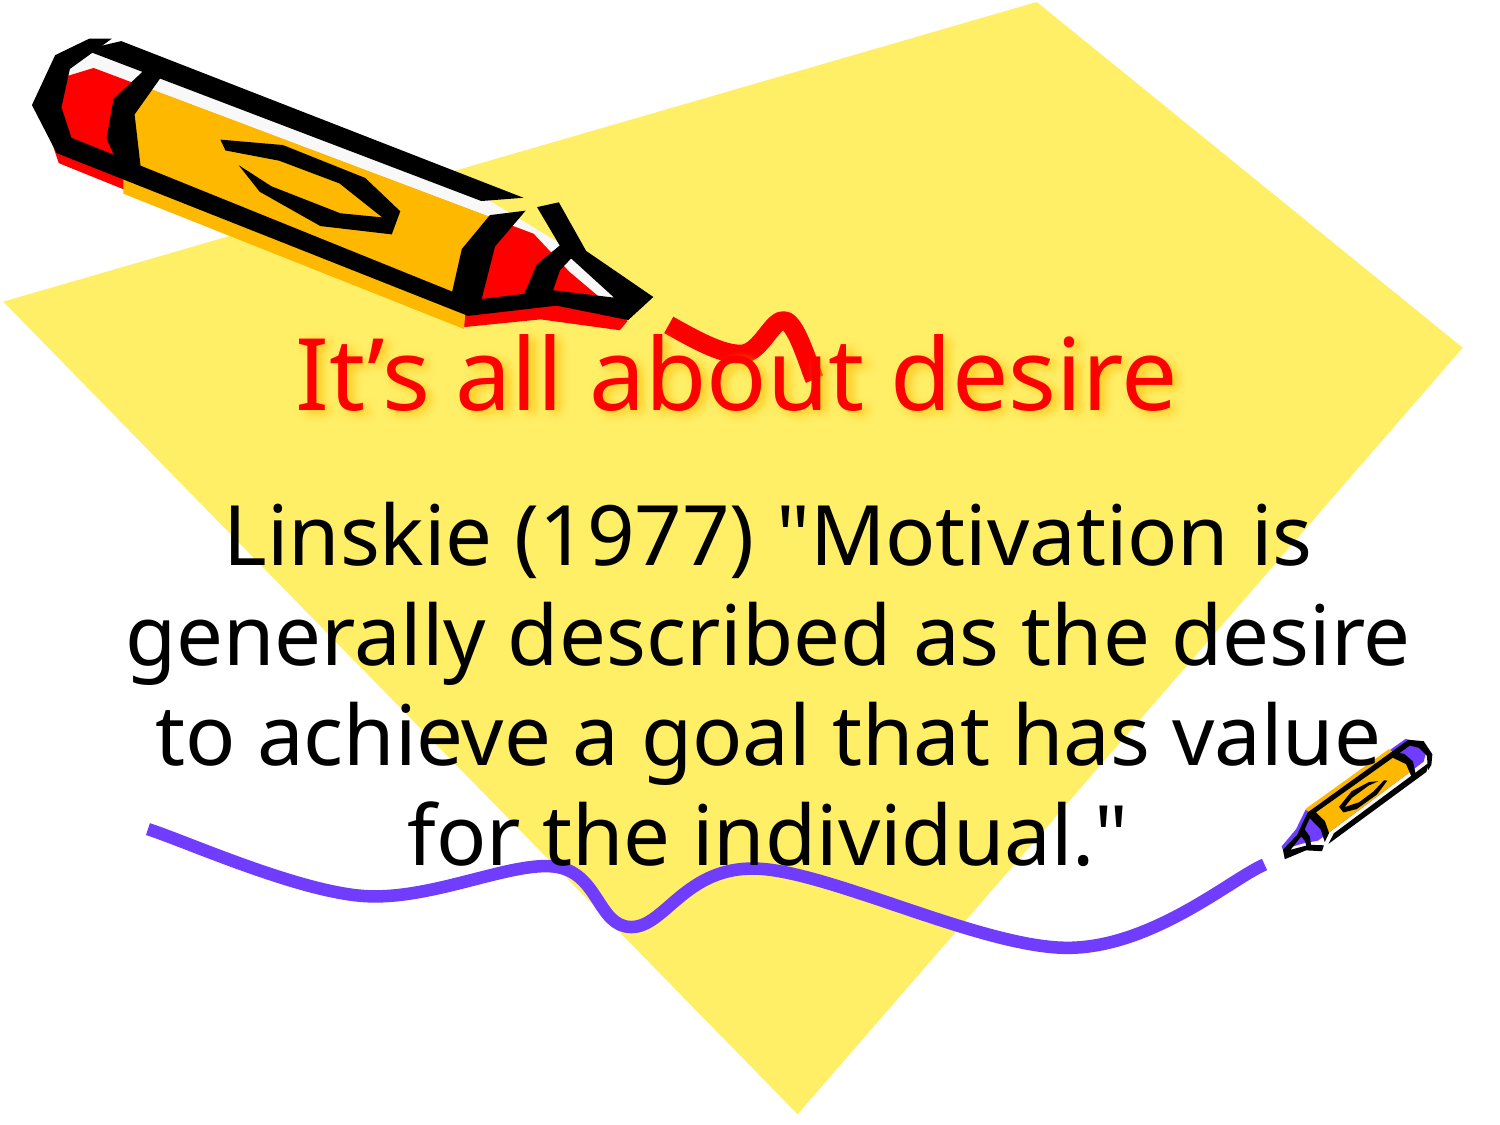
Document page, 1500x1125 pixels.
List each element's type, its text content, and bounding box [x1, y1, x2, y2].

title It’s all about desire [99, 196, 1376, 438]
subtitle Linskie (1977) "Motivation is generally described as the desire to achieve a goal that has value for the individual." [99, 474, 1438, 1026]
